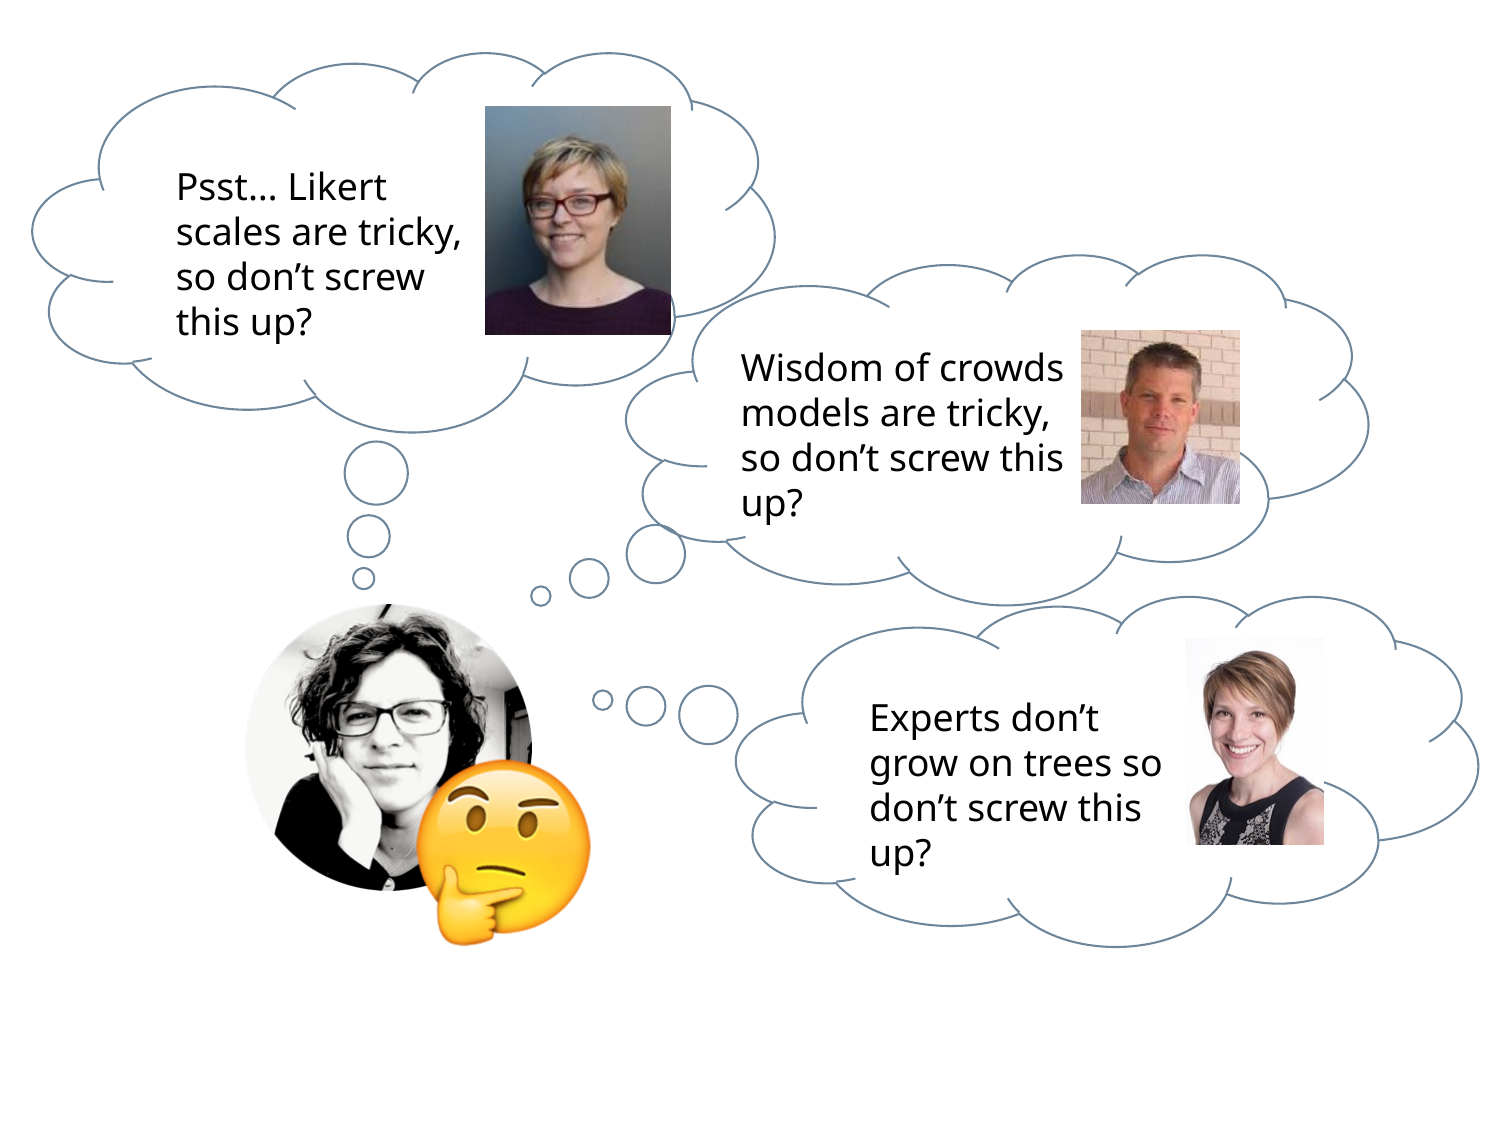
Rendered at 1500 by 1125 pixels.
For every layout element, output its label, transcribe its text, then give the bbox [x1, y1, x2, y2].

text_box [352, 567, 376, 591]
picture [245, 604, 603, 946]
text_box [343, 440, 409, 506]
text_box [530, 585, 552, 607]
text_box [31, 52, 776, 434]
picture [1186, 638, 1324, 845]
text_box Wisdom of crowds models are tricky, so don’t screw this up? [725, 336, 1100, 531]
text_box [625, 685, 667, 727]
text_box Experts don’t grow on trees so don’t screw this up? [854, 686, 1205, 881]
text_box [568, 557, 610, 599]
text_box [591, 689, 614, 711]
text_box [346, 514, 391, 559]
picture [485, 106, 671, 335]
text_box [678, 684, 739, 746]
picture [1081, 330, 1240, 504]
text_box [624, 254, 1370, 607]
text_box Psst… Likert scales are tricky, so don’t screw this up? [161, 155, 499, 351]
text_box [734, 595, 1480, 949]
